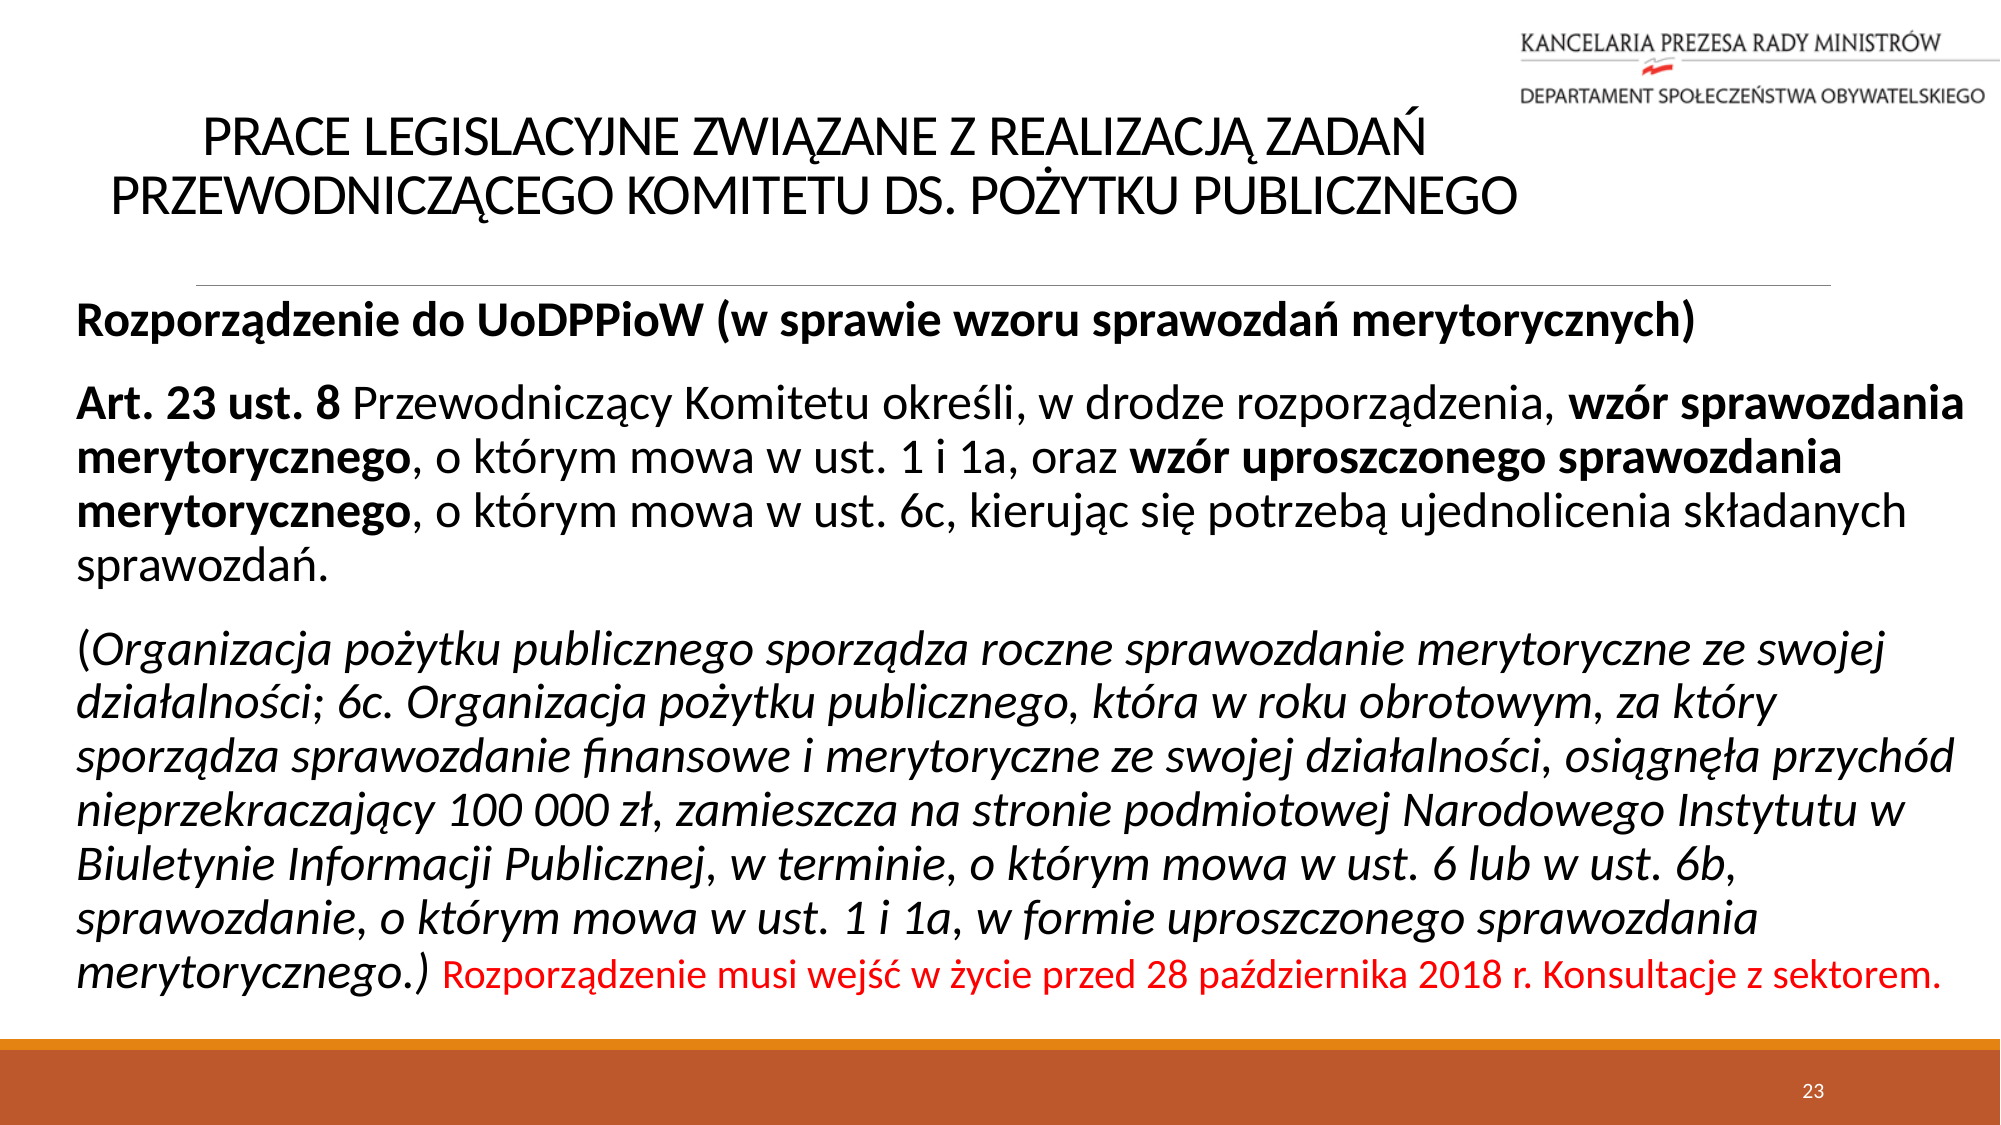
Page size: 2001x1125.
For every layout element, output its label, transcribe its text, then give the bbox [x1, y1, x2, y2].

picture [1508, 0, 2000, 120]
slide_number 23 [1624, 1059, 1840, 1120]
title PRACE LEGISLACYJNE ZWIĄZANE Z REALIZACJĄ ZADAŃ PRZEWODNICZĄCEGO KOMITETU DS. POŻYTKU PUBLICZNEGO [72, 46, 1557, 286]
list Rozporządzenie do UoDPPioW (w sprawie wzoru sprawozdań merytorycznych) Art. 23 ust. 8 Przewodniczący Komitetu określi, w drodze rozporządzenia, wzór sprawozdania merytorycznego, o którym mowa w ust. 1 i 1a, oraz wzór uproszczonego sprawozdania merytorycznego, o którym mowa w ust. 6c, kierując się potrzebą ujednolicenia składanych sprawozdań. (Organizacja pożytku publicznego sporządza roczne sprawozdanie merytoryczne ze swojej działalności; 6c. Organizacja pożytku publicznego, która w roku obrotowym, za który sporządza sprawozdanie finansowe i merytoryczne ze swojej działalności, osiągnęła przychód nieprzekraczający 100 000 zł, zamieszcza na stronie podmiotowej Narodowego Instytutu w Biuletynie Informacji Publicznej, w terminie, o którym mowa w ust. 6 lub w ust. 6b, sprawozdanie, o którym mowa w ust. 1 i 1a, w formie uproszczonego sprawozdania merytorycznego.) Rozporządzenie musi wejść w życie przed 28 października 2018 r. Konsultacje z sektorem. [61, 286, 1969, 1055]
